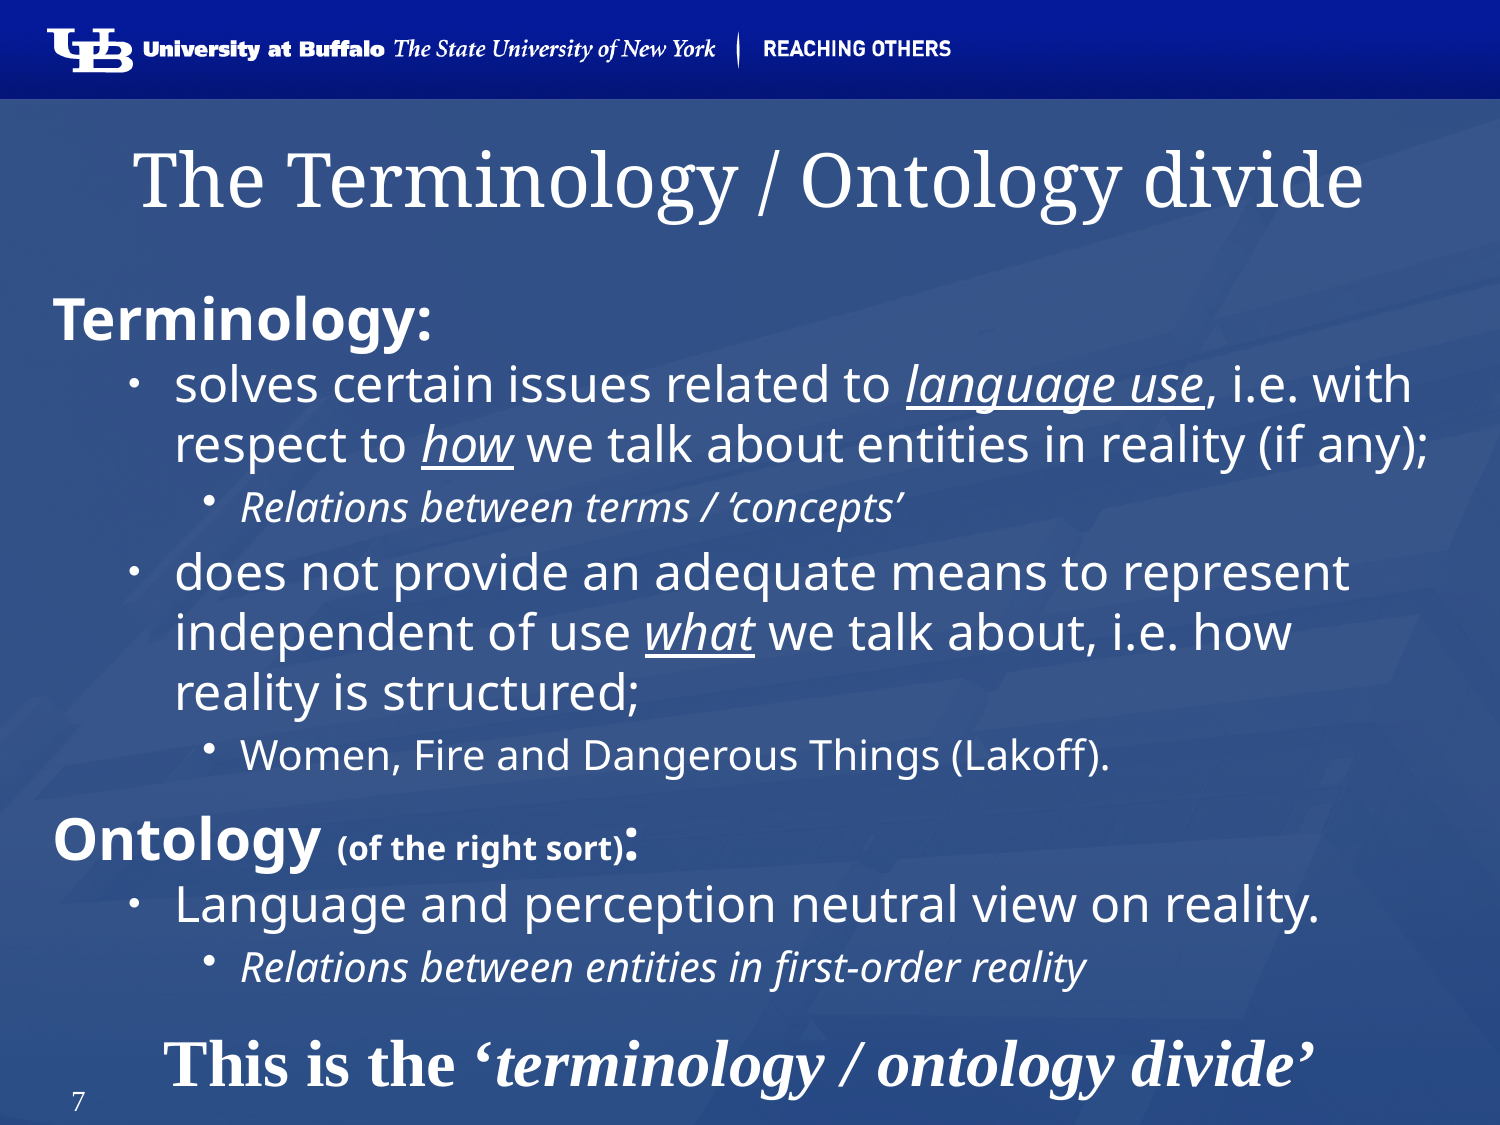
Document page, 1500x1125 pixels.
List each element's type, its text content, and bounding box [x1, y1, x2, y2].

picture [0, 0, 1500, 99]
title The Terminology / Ontology divide [37, 125, 1463, 250]
text_box This is the ‘terminology / ontology divide’ [148, 1012, 1334, 1108]
list Terminology: solves certain issues related to language use, i.e. with respect to how we talk about entities in reality (if any); Relations between terms / ‘concepts’ does not provide an adequate means to represent independent of use what we talk about, i.e. how reality is structured; Women, Fire and Dangerous Things (Lakoff). Ontology (of the right sort): Language and perception neutral view on reality. Relations between entities in first-order reality [37, 275, 1463, 1088]
slide_number 7 [0, 1074, 101, 1125]
